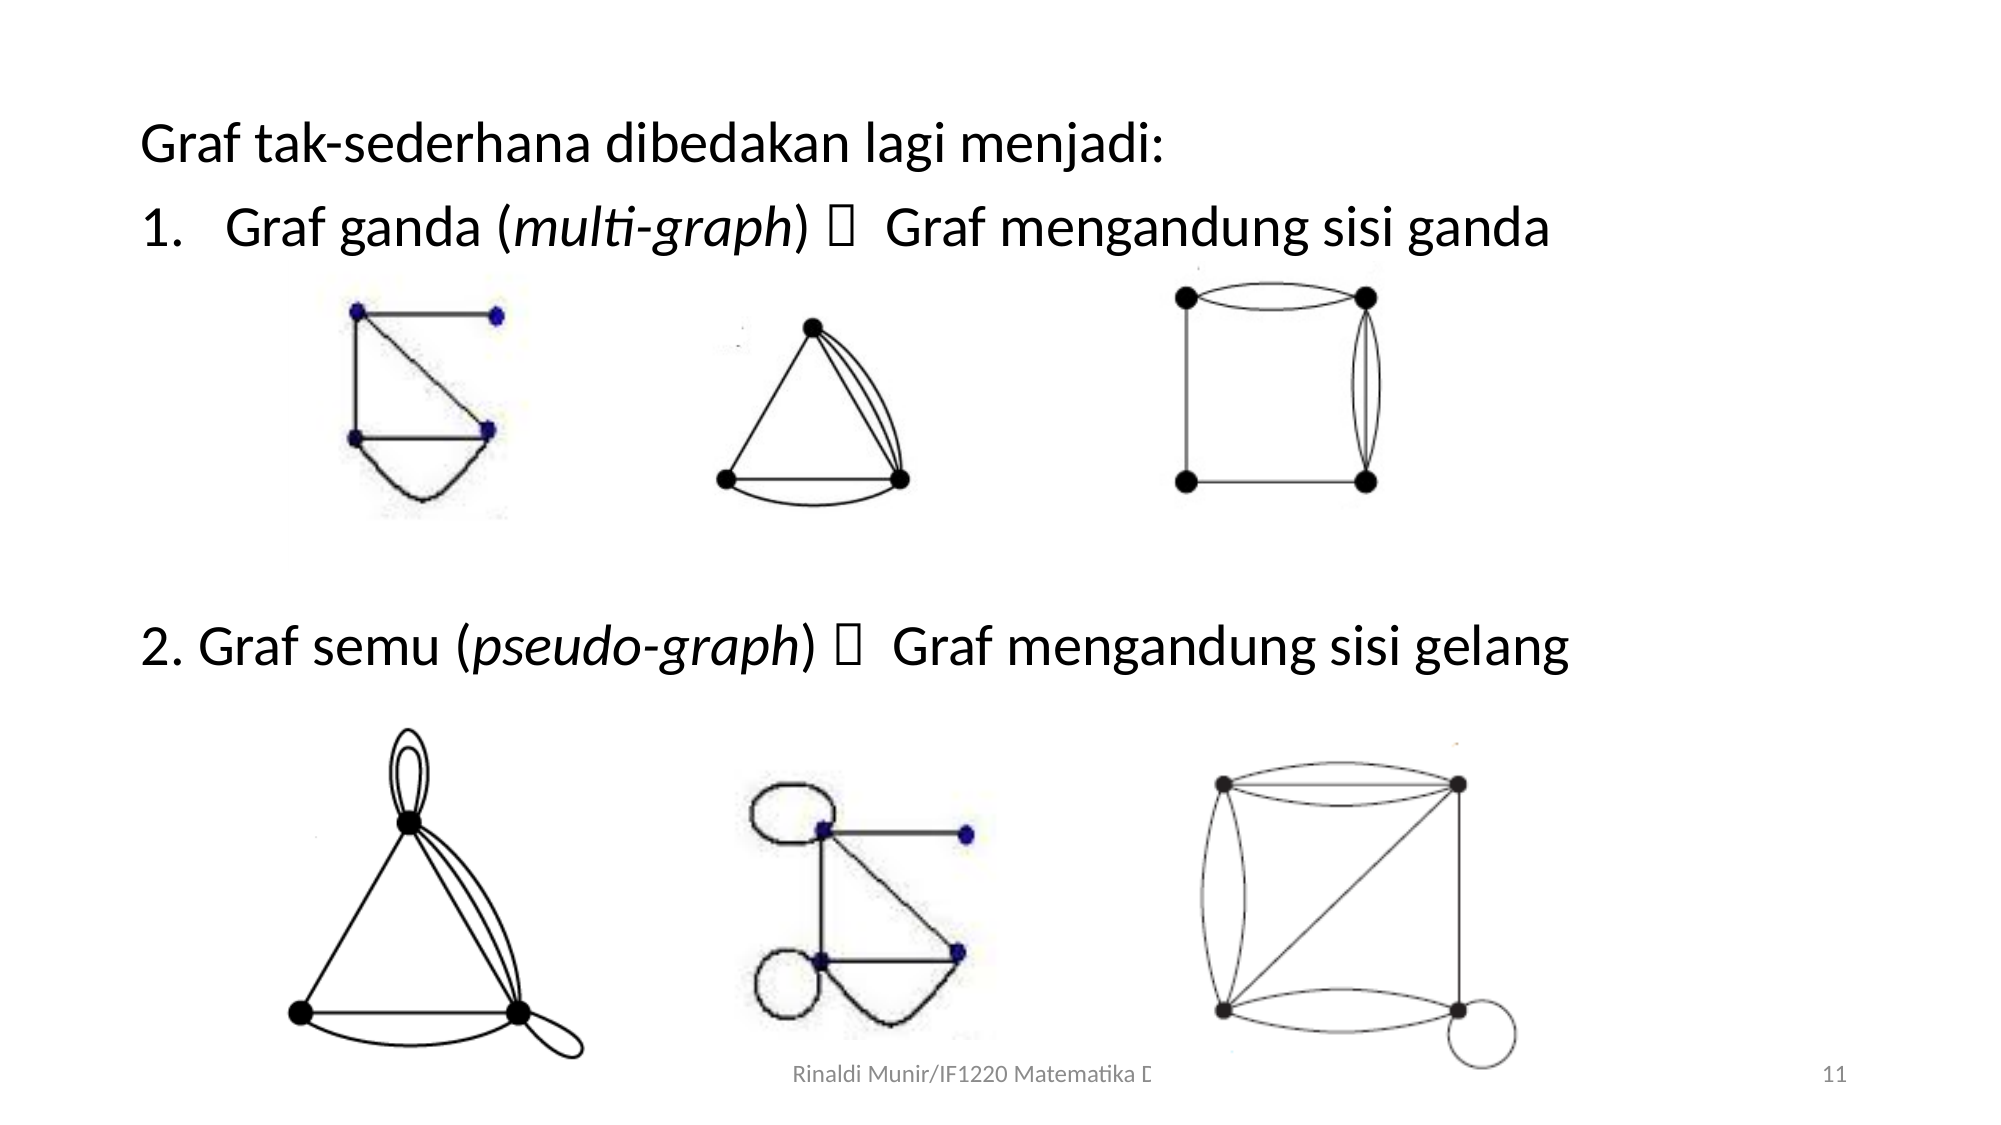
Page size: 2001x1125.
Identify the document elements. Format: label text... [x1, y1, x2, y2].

picture [1128, 261, 1435, 510]
picture [1151, 733, 1597, 1105]
picture [245, 708, 607, 1097]
slide_number 11 [1597, 1042, 1863, 1103]
list Graf tak-sederhana dibedakan lagi menjadi: Graf ganda (multi-graph)  Graf mengandung sisi ganda 2. Graf semu (pseudo-graph)  Graf mengandung sisi gelang [125, 104, 1851, 969]
footer Rinaldi Munir/IF1220 Matematika Diskrit [662, 1042, 1151, 1103]
picture [701, 766, 1024, 1040]
picture [667, 296, 937, 537]
picture [287, 260, 566, 570]
